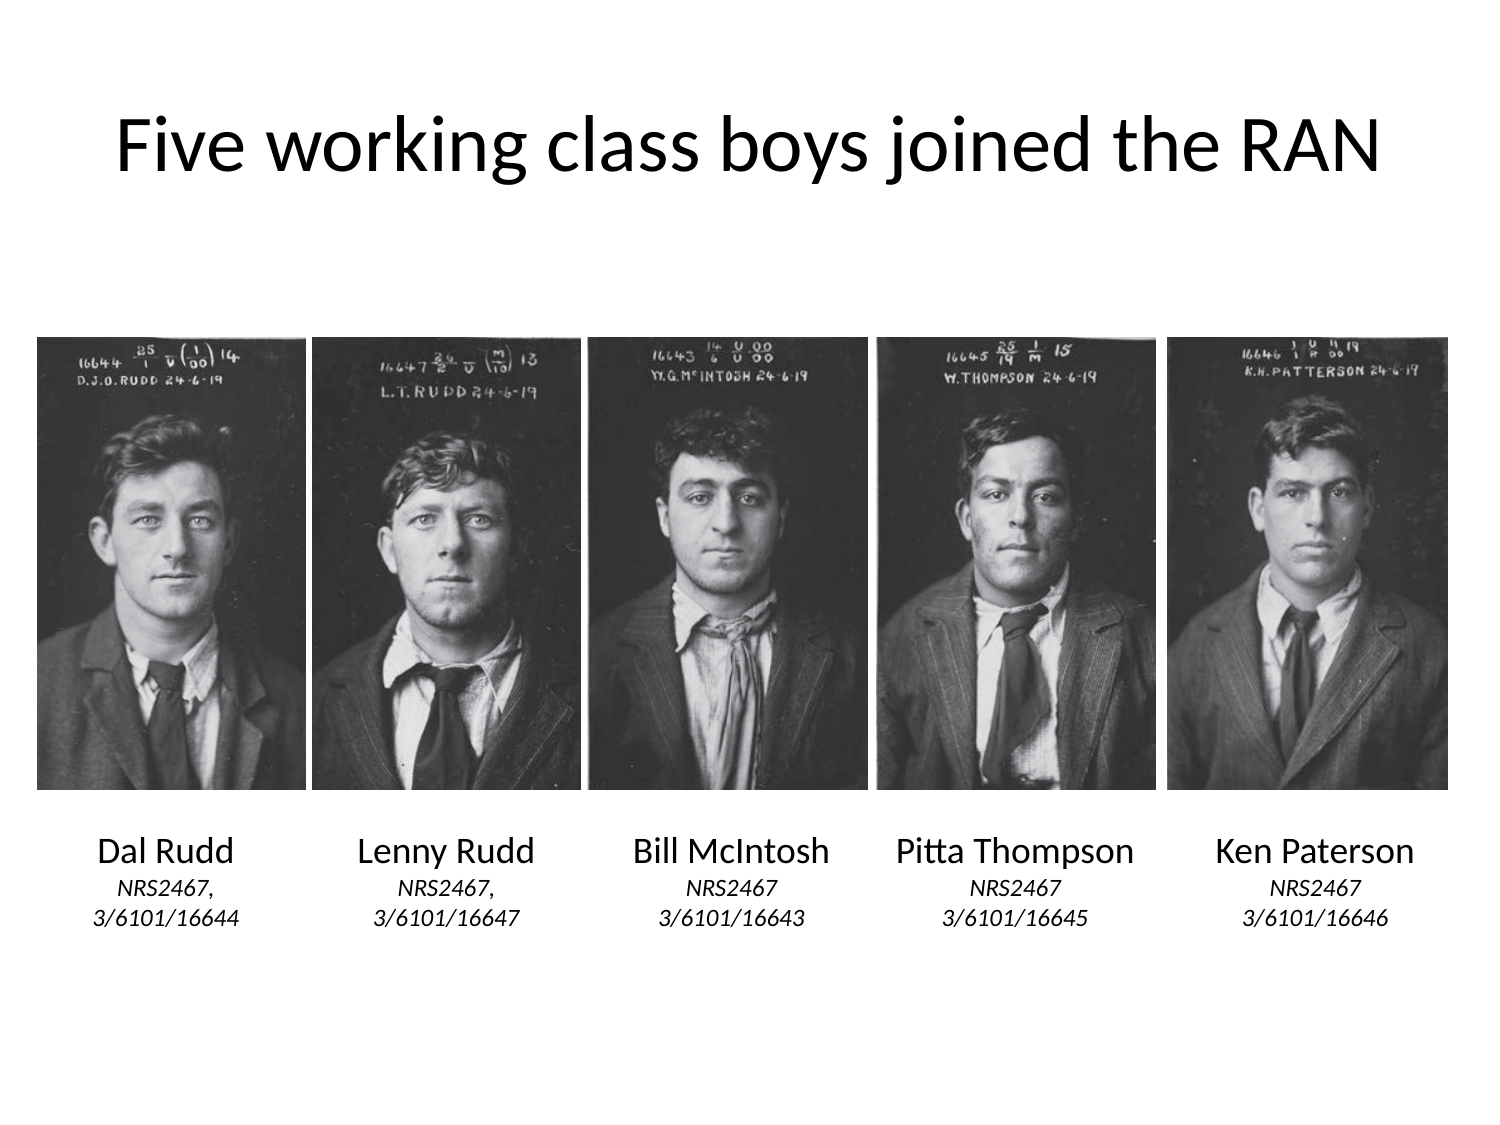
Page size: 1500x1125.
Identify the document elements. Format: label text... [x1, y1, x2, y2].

text_box Ken Paterson NRS2467 3/6101/16646 [1175, 818, 1456, 939]
picture [37, 337, 306, 791]
text_box Bill McIntosh NRS2467 3/6101/16643 [587, 818, 875, 939]
picture [312, 337, 581, 791]
text_box Lenny Rudd NRS2467, 3/6101/16647 [312, 818, 581, 939]
picture [586, 337, 869, 791]
text_box Dal Rudd NRS2467, 3/6101/16644 [31, 818, 300, 939]
text_box Pitta Thompson NRS2467 3/6101/16645 [875, 818, 1156, 939]
picture [1167, 337, 1448, 791]
picture [875, 337, 1156, 791]
title Five working class boys joined the RAN [75, 45, 1425, 233]
